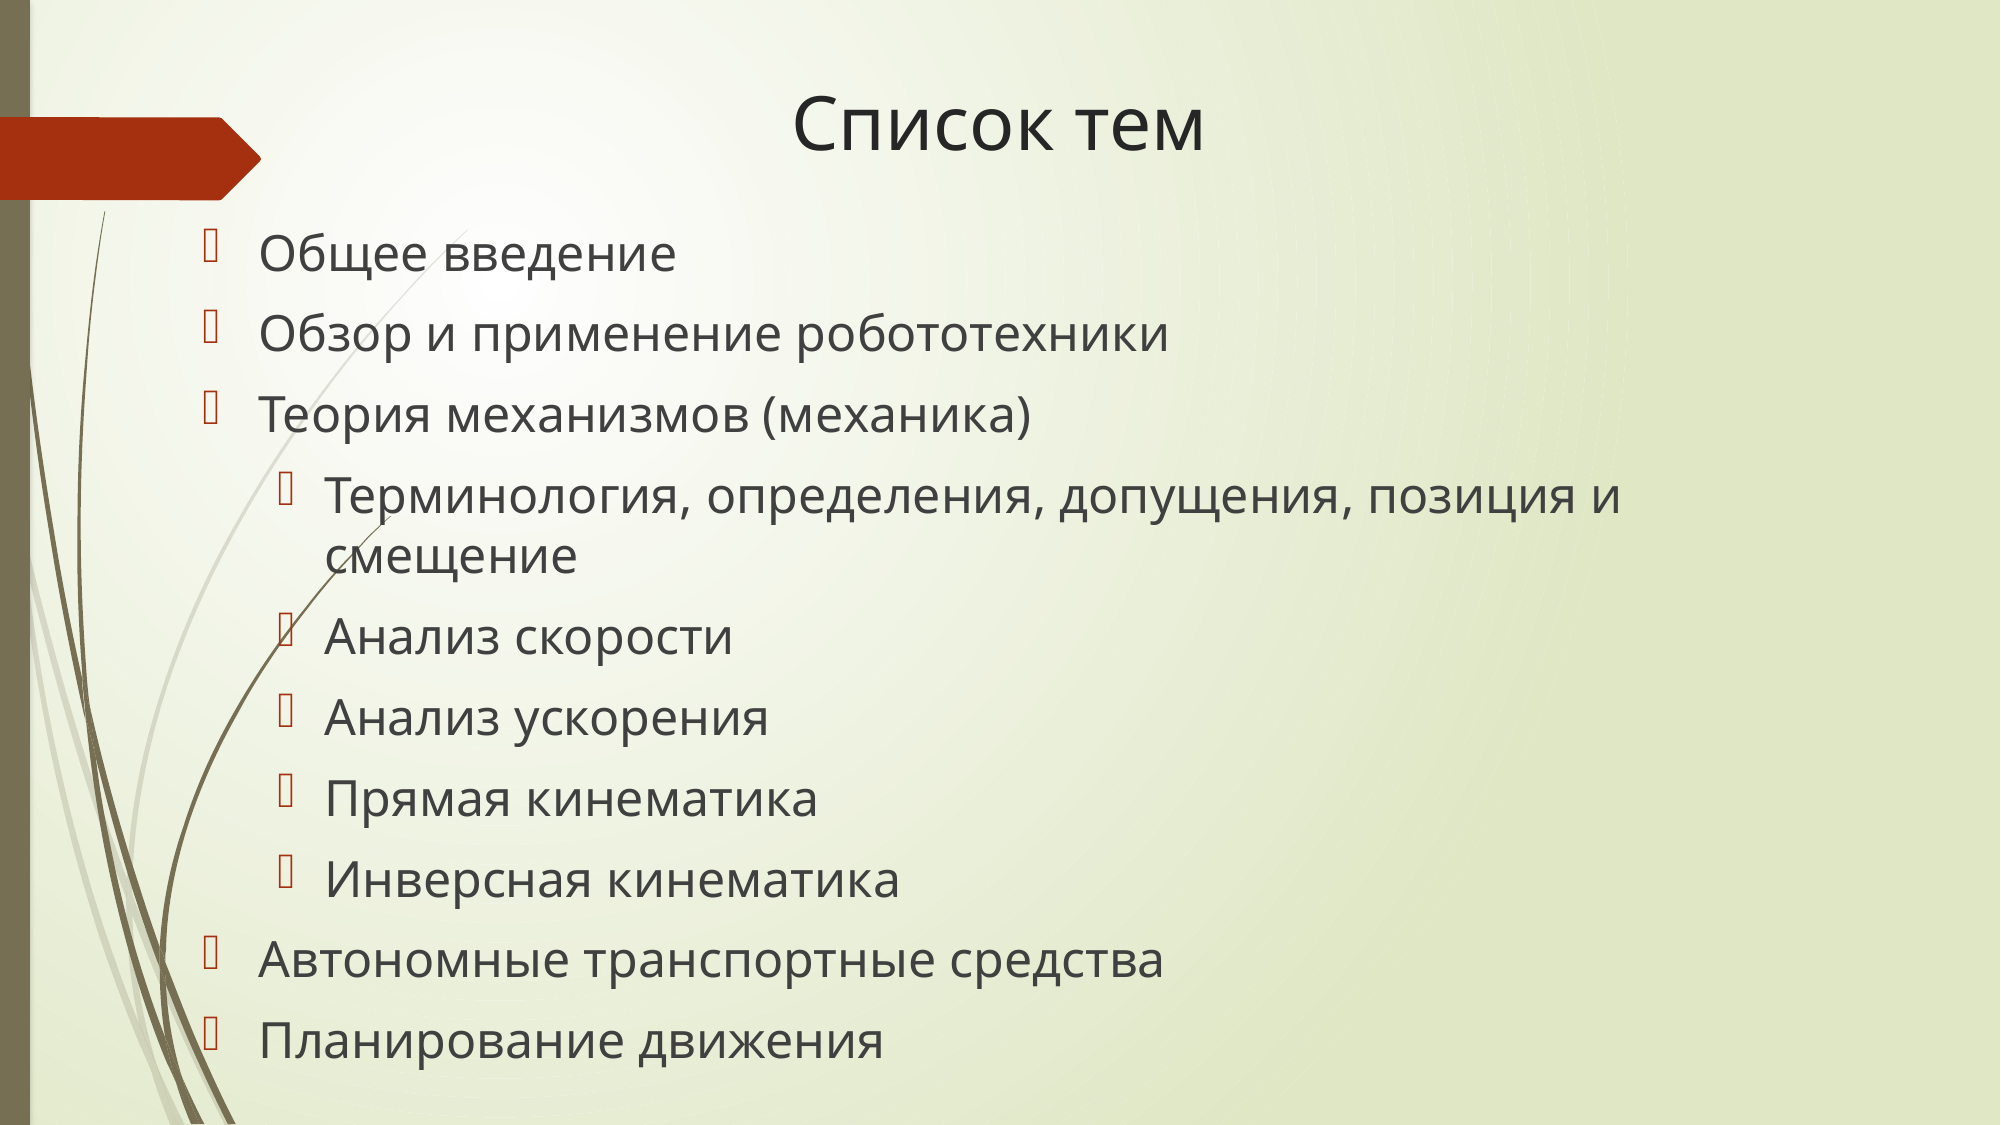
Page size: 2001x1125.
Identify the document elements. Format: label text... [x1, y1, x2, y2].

title Список тем [0, 67, 2000, 311]
list Общее введение Обзор и применение робототехники Теория механизмов (механика) Терминология, определения, допущения, позиция и смещение Анализ скорости Анализ ускорения Прямая кинематика Инверсная кинематика Автономные транспортные средства Планирование движения [187, 213, 1813, 795]
